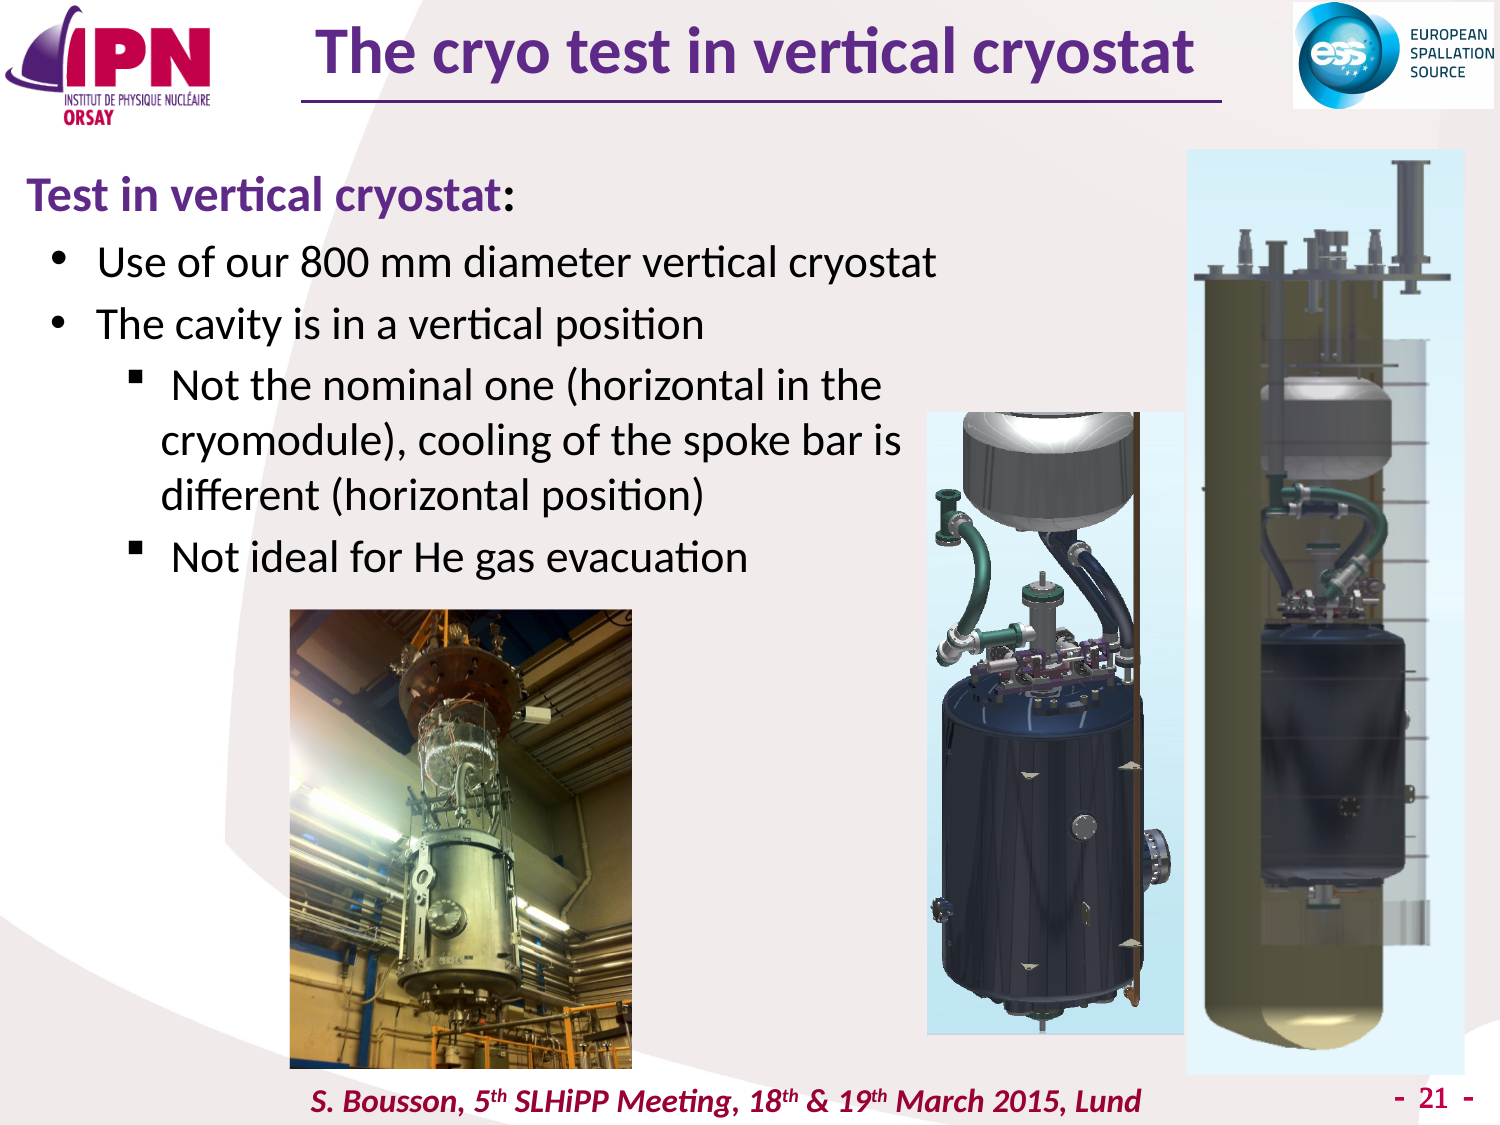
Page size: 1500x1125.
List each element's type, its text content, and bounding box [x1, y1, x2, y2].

text_box Test in vertical cryostat: Use of our 800 mm diameter vertical cryostat The cavity is in a vertical position Not the nominal one (horizontal in the cryomodule), cooling of the spoke bar is different (horizontal position) Not ideal for He gas evacuation [11, 153, 1010, 589]
picture [0, 0, 1500, 1125]
text_box The cryo test in vertical cryostat [230, 0, 1282, 90]
